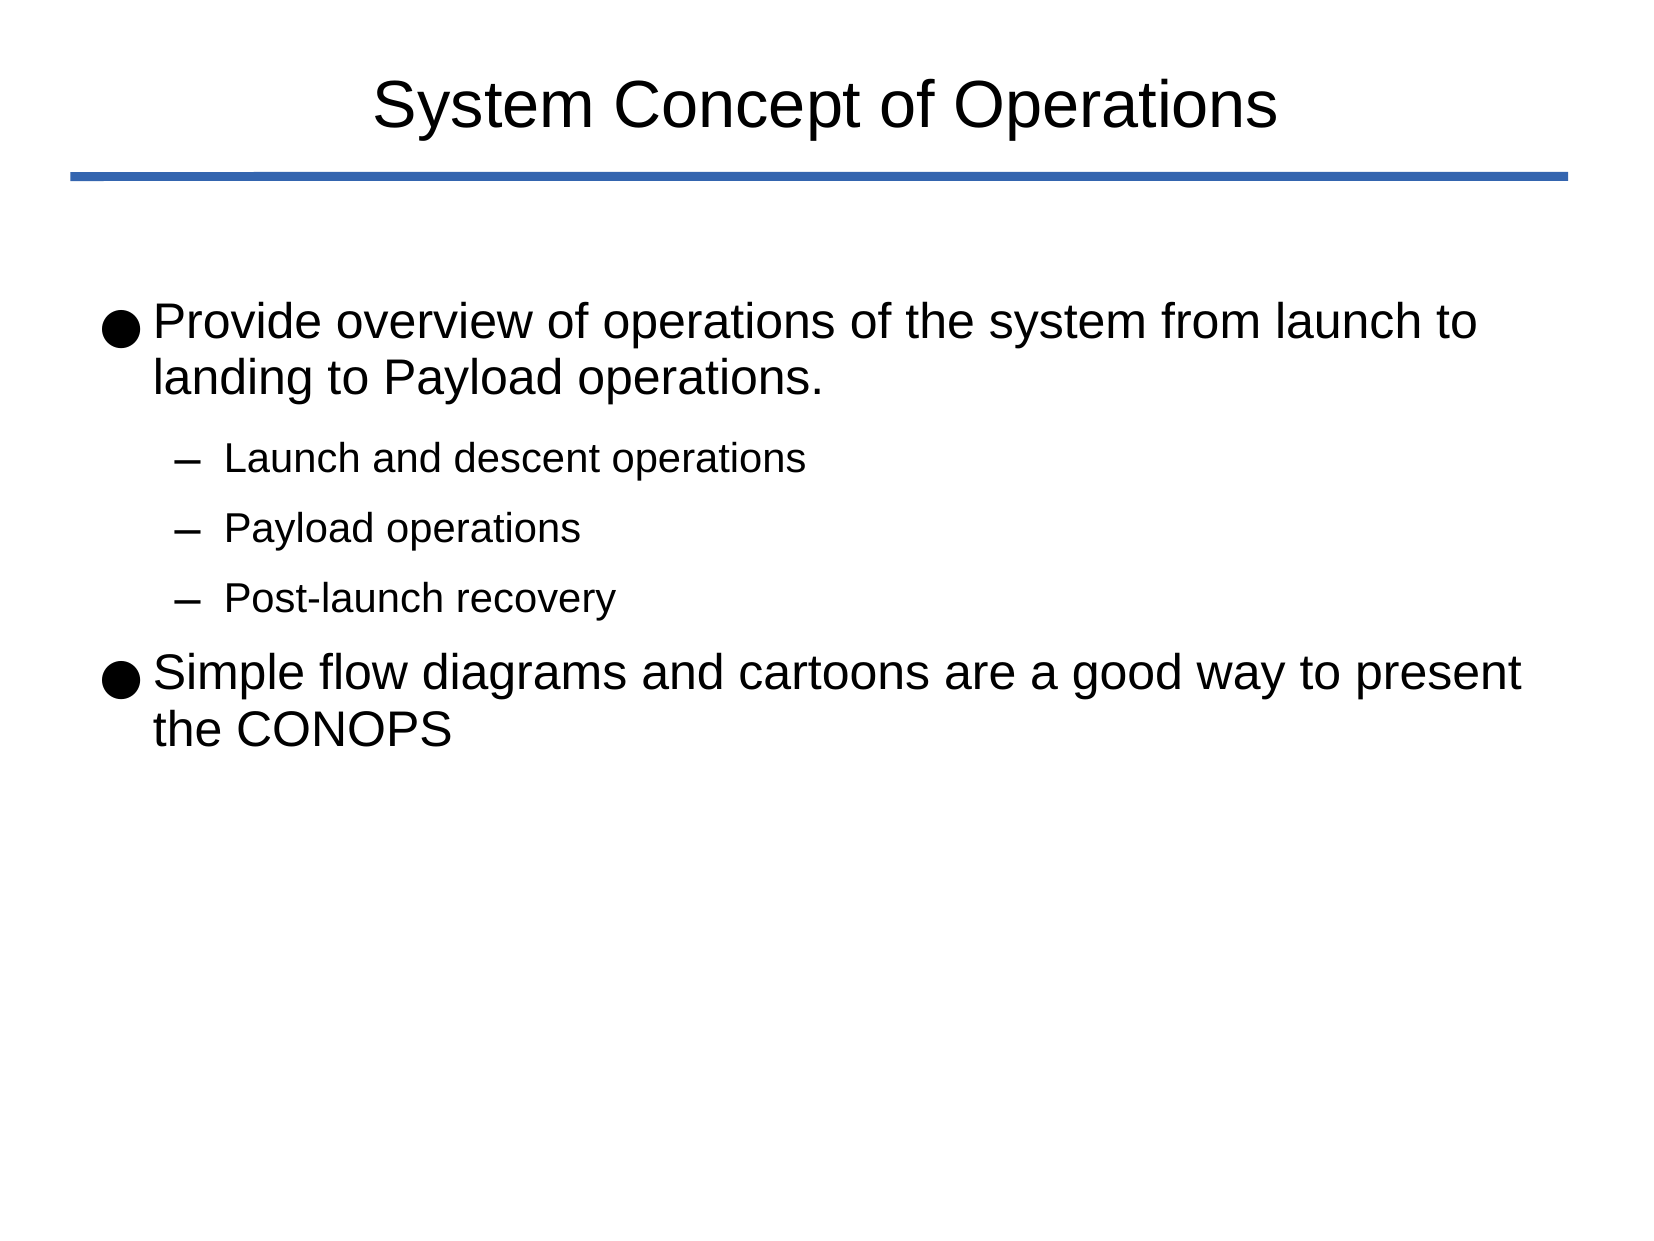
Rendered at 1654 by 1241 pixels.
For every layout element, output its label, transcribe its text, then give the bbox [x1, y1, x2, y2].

list Provide overview of operations of the system from launch to landing to Payload operations. Launch and descent operations Payload operations Post-launch recovery Simple flow diagrams and cartoons are a good way to present the CONOPS [82, 290, 1571, 1110]
title System Concept of Operations [82, 49, 1571, 158]
